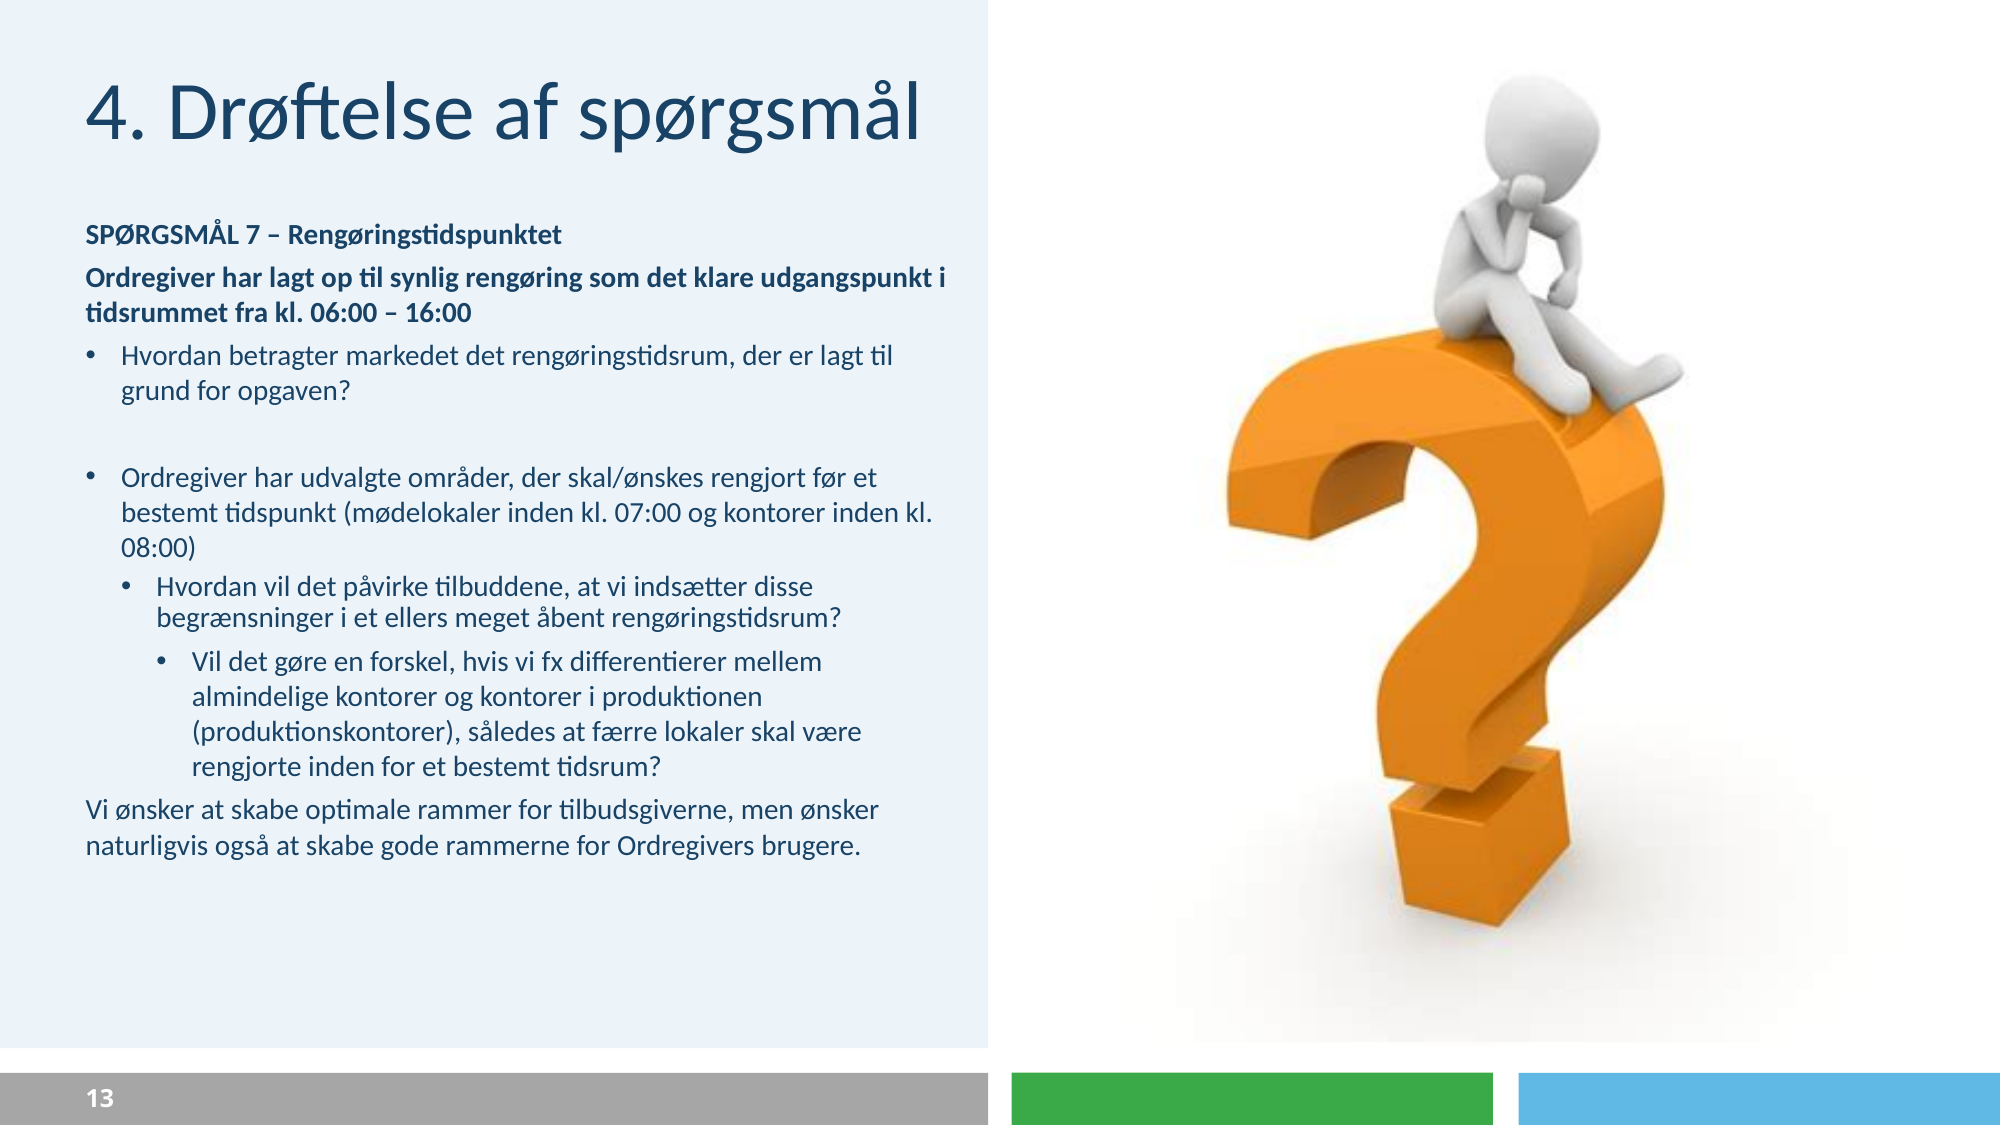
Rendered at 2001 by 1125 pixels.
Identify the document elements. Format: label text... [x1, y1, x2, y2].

title 4. Drøftelse af spørgsmål [85, 67, 959, 215]
picture [1011, 0, 2000, 1047]
list SPØRGSMÅL 7 – Rengøringstidspunktet Ordregiver har lagt op til synlig rengøring som det klare udgangspunkt i tidsrummet fra kl. 06:00 – 16:00 Hvordan betragter markedet det rengøringstidsrum, der er lagt til grund for opgaven? Ordregiver har udvalgte områder, der skal/ønskes rengjort før et bestemt tidspunkt (mødelokaler inden kl. 07:00 og kontorer inden kl. 08:00) Hvordan vil det påvirke tilbuddene, at vi indsætter disse begrænsninger i et ellers meget åbent rengøringstidsrum? Vil det gøre en forskel, hvis vi fx differentierer mellem almindelige kontorer og kontorer i produktionen (produktionskontorer), således at færre lokaler skal være rengjorte inden for et bestemt tidsrum? Vi ønsker at skabe optimale rammer for tilbudsgiverne, men ønsker naturligvis også at skabe gode rammerne for Ordregivers brugere. [85, 215, 959, 904]
